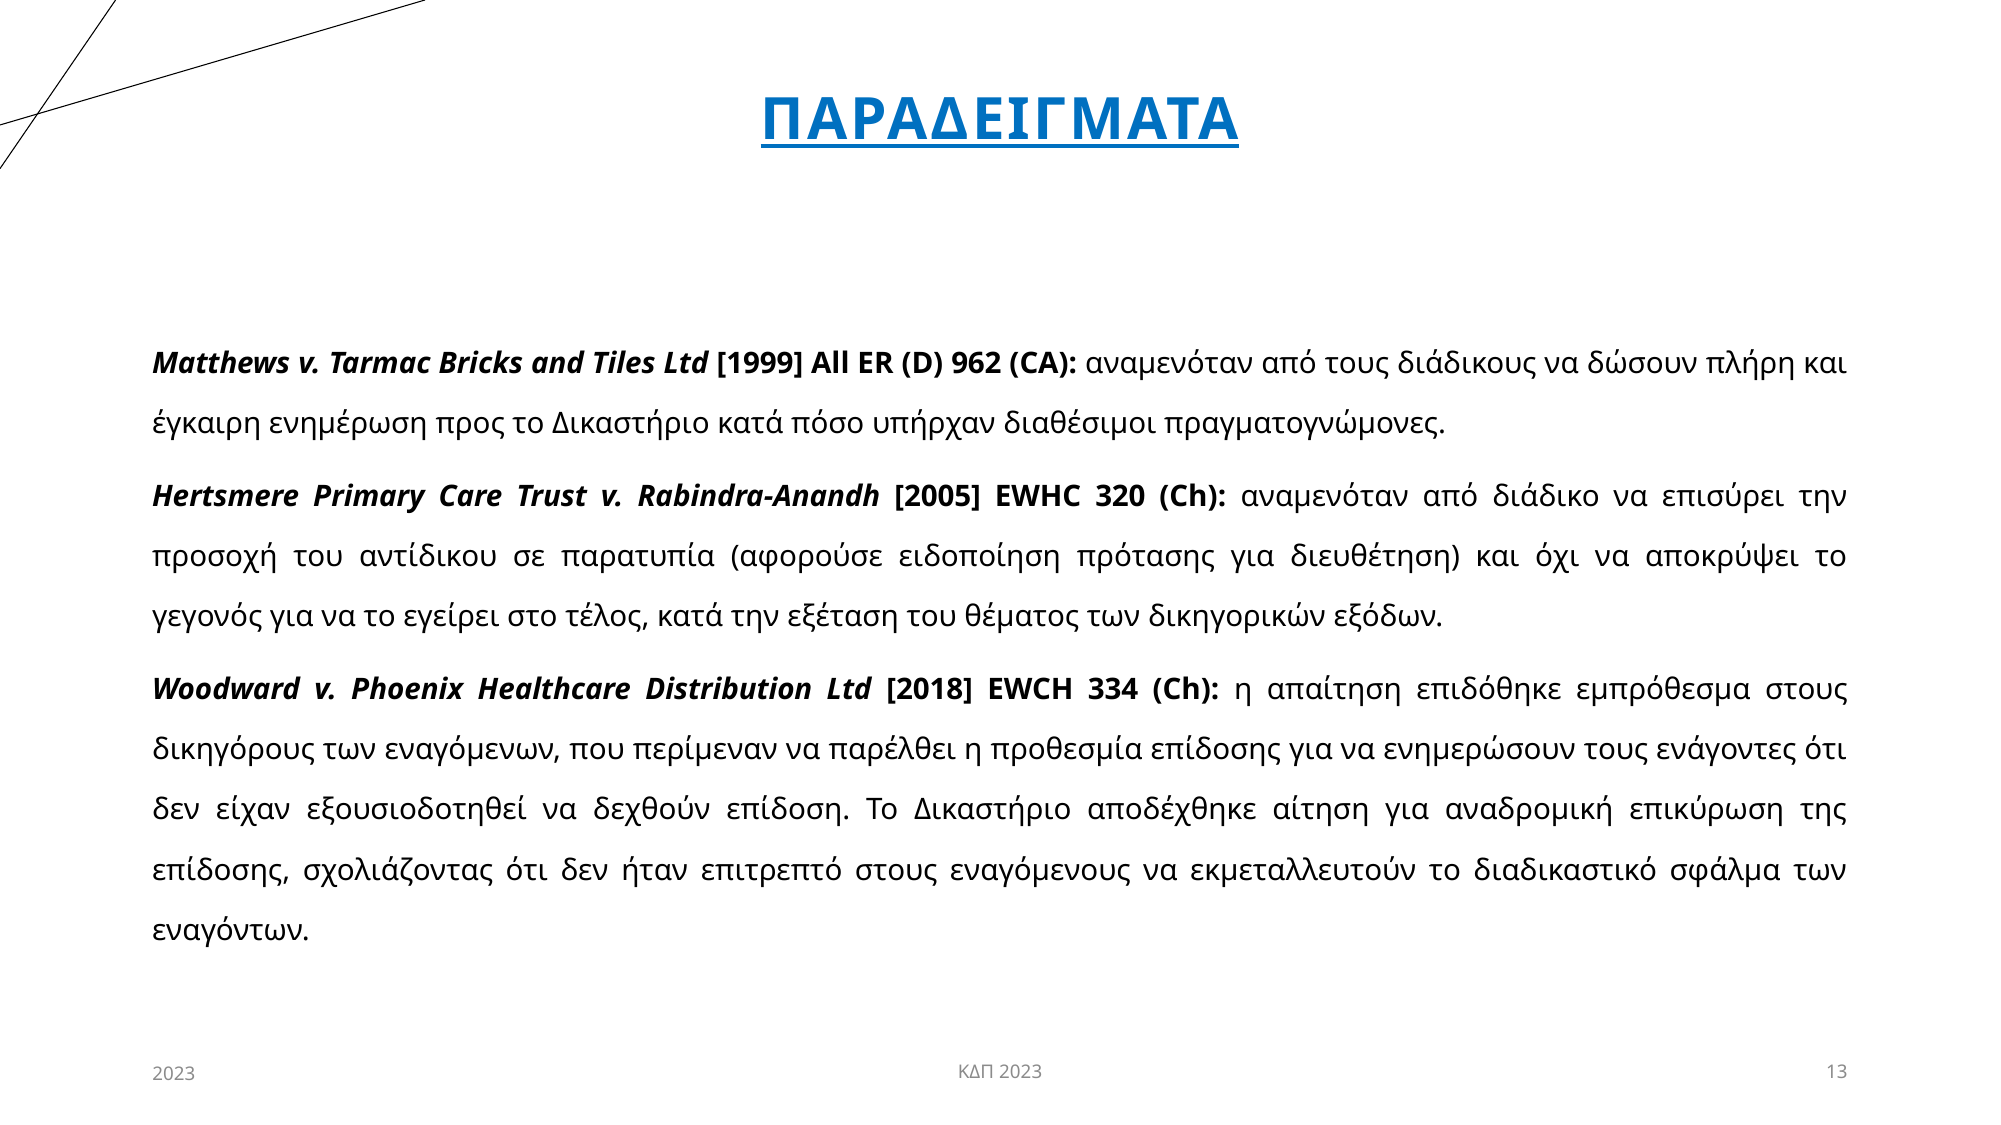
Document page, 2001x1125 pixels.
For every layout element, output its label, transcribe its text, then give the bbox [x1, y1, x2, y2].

slide_number 13 [1412, 1042, 1863, 1103]
slide_number 2023 [137, 1042, 588, 1103]
footer ΚΔΠ 2023 [662, 1042, 1338, 1103]
title Παραδειγματα [137, 59, 1863, 182]
